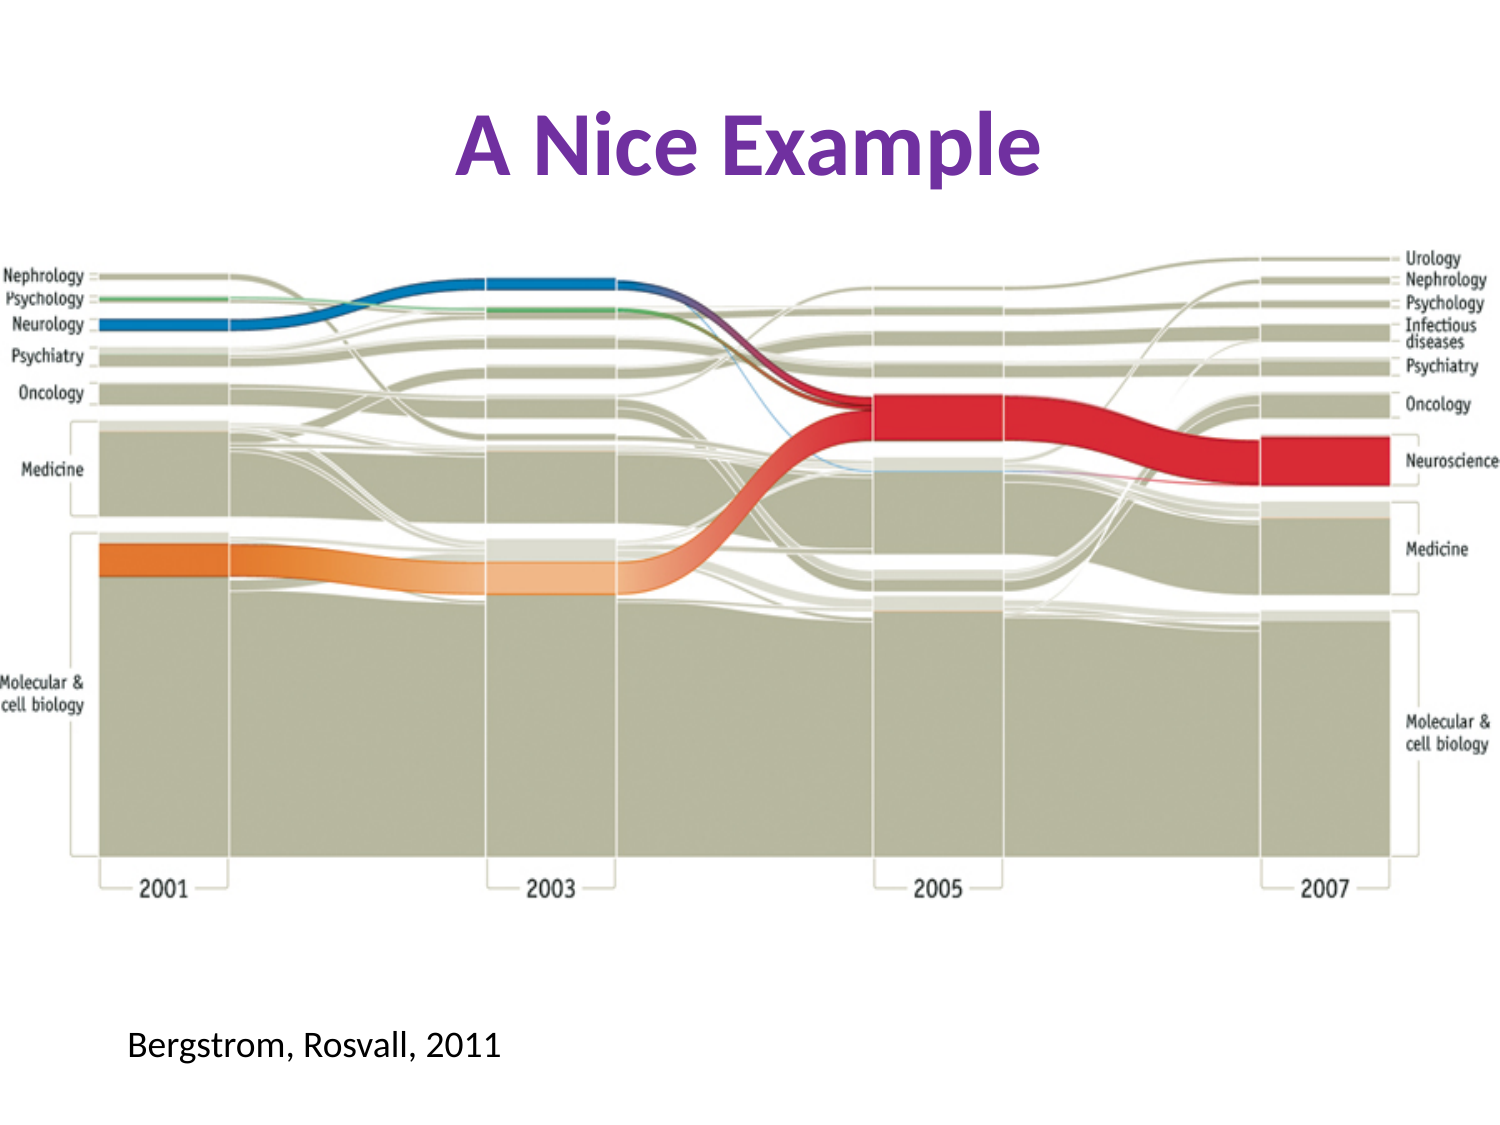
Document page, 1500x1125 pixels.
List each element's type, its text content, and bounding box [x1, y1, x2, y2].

title A Nice Example [75, 45, 1425, 233]
text_box Bergstrom, Rosvall, 2011 [112, 1012, 638, 1073]
picture [0, 249, 1500, 901]
